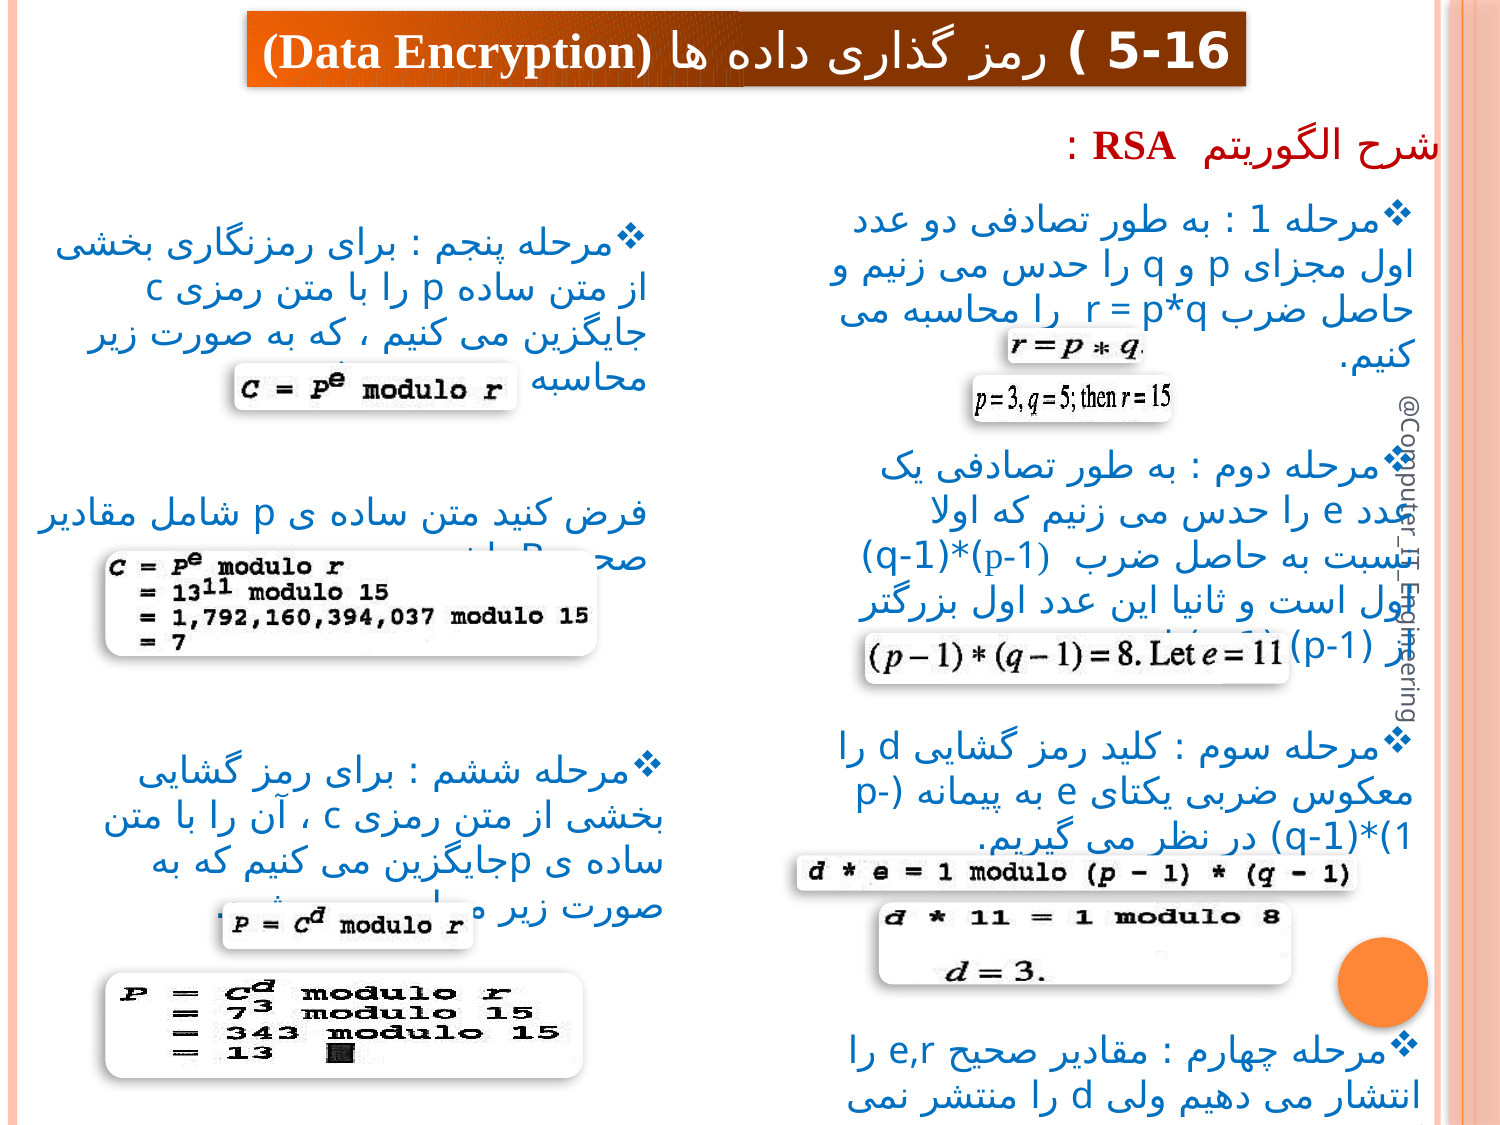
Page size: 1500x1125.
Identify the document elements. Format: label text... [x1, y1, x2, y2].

picture [222, 901, 474, 950]
text_box مرحله دوم : به طور تصادفی یک عدد e را حدس می زنیم که اولا نسبت به حاصل ضرب (p-1)*(q-1) اول است و ثانیا این عدد اول بزرگتر از (p-1),(q-1) است . [825, 433, 1379, 674]
text_box مرحله پنجم : برای رمزنگاری بخشی از متن ساده p را با متن رمزی c جایگزین می کنیم ، که به صورت زیر محاسبه می شود. ( فرض کنید متن ساده ی p شامل مقادیر صحیح B باشد. [11, 210, 664, 631]
text_box مرحله سوم : کلید رمز گشایی d را معکوس ضربی یکتای e به پیمانه (p-1)*(q-1) در نظر می گیریم. [778, 714, 1379, 865]
picture [1007, 327, 1144, 364]
footer @Computer_IT_Engineering [1379, 380, 1440, 906]
text_box مرحله چهارم : مقادیر صحیح e,r را انتشار می دهیم ولی d را منتشر نمی کنیم. [785, 1018, 1437, 1125]
picture [878, 901, 1292, 985]
picture [104, 550, 598, 657]
picture [104, 972, 584, 1079]
text_box شرح الگوریتم RSA : [1050, 110, 1457, 175]
picture [972, 374, 1172, 423]
text_box 5-16 ) رمز گذاری داده ها (Data Encryption) [247, 11, 1247, 87]
picture [796, 854, 1358, 892]
text_box مرحله 1 : به طور تصادفی دو عدد اول مجزای p و q را حدس می زنیم و حاصل ضرب r = p*q را محاسبه می کنیم. [773, 187, 1430, 383]
picture [233, 362, 518, 411]
picture [864, 632, 1290, 685]
text_box مرحله ششم : برای رمز گشایی بخشی از متن رمزی c ، آن را با متن ساده ی pجایگزین می کنیم که به صورت زیر محاسبه می شود. [46, 738, 680, 933]
